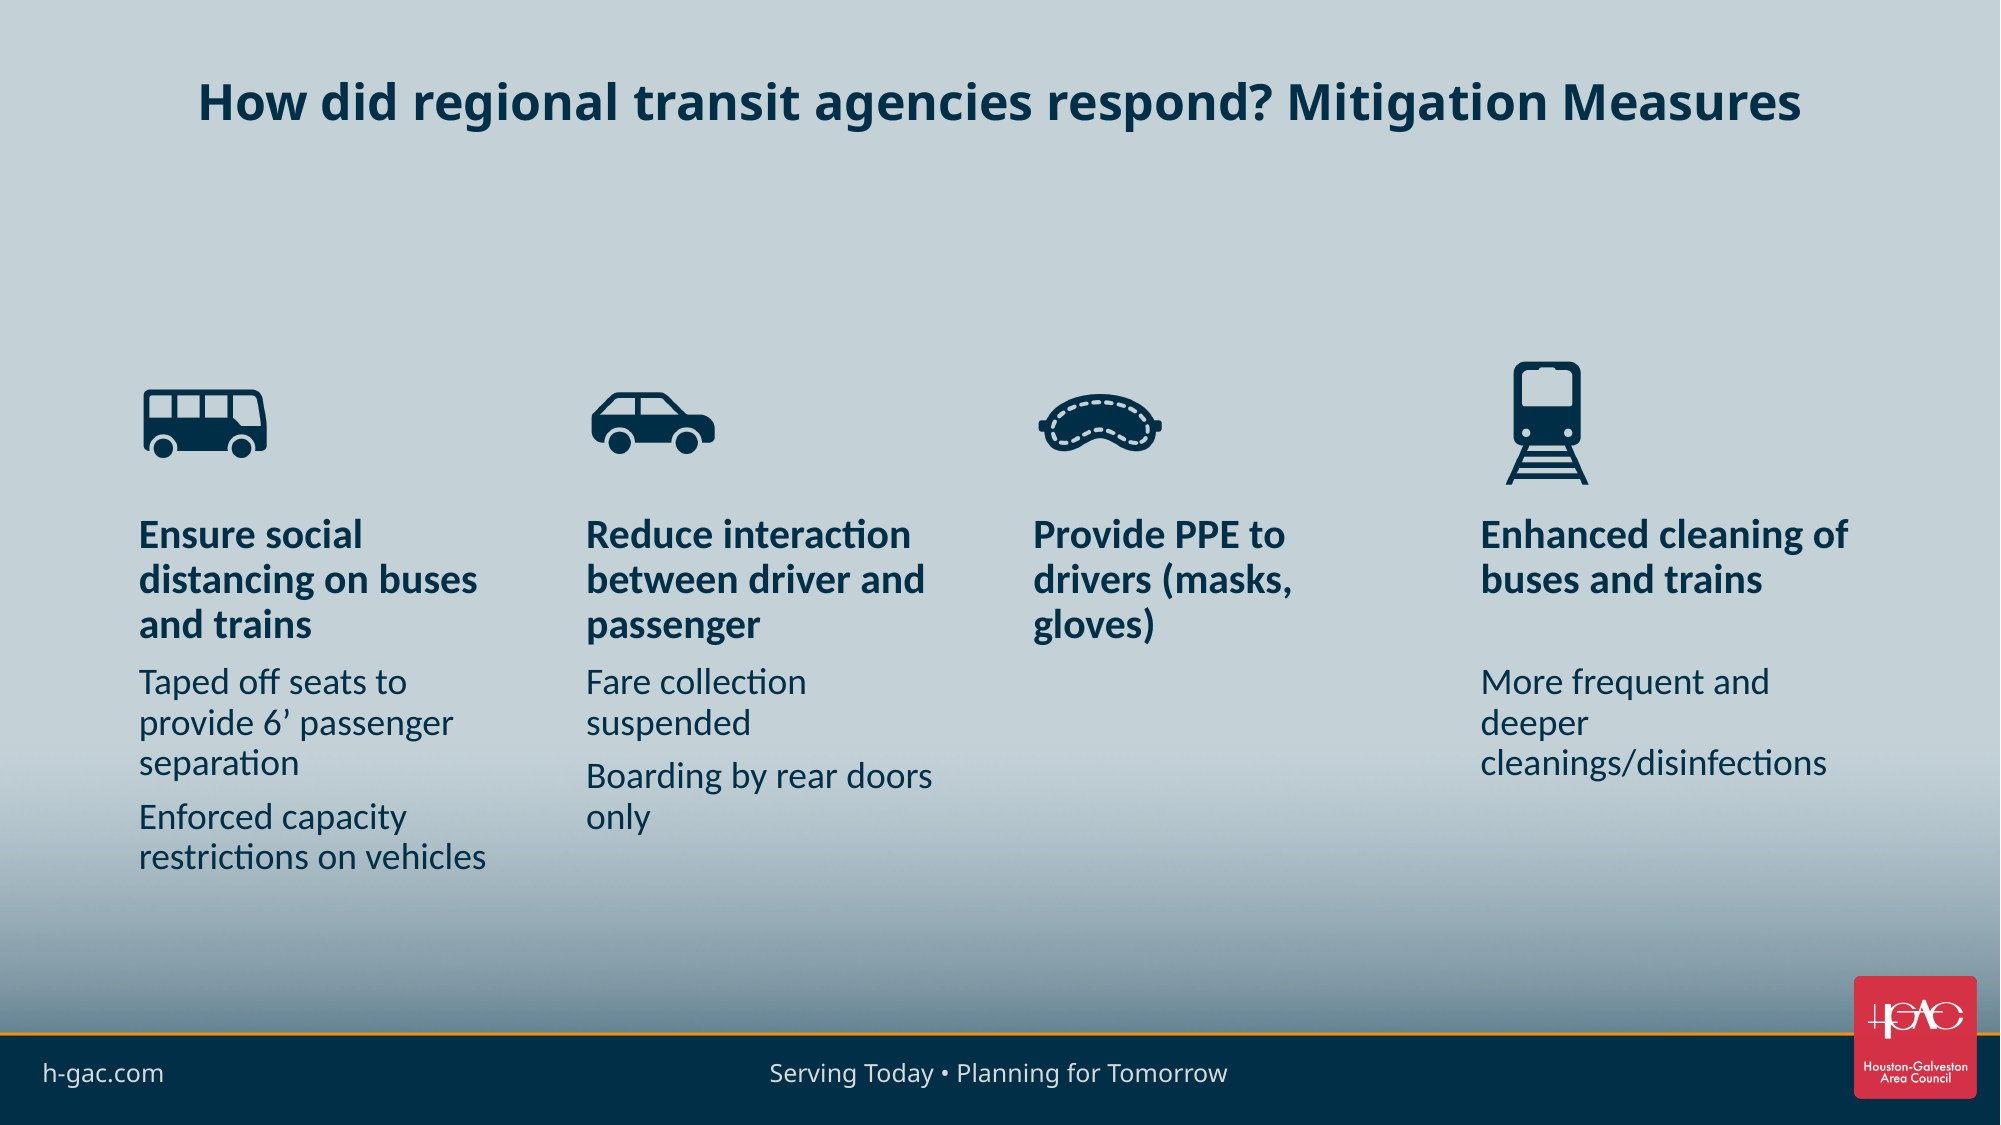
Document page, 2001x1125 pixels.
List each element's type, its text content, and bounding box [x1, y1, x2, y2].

picture [0, 0, 2000, 1098]
title How did regional transit agencies respond? Mitigation Measures [137, 48, 1863, 160]
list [137, 228, 1863, 1014]
